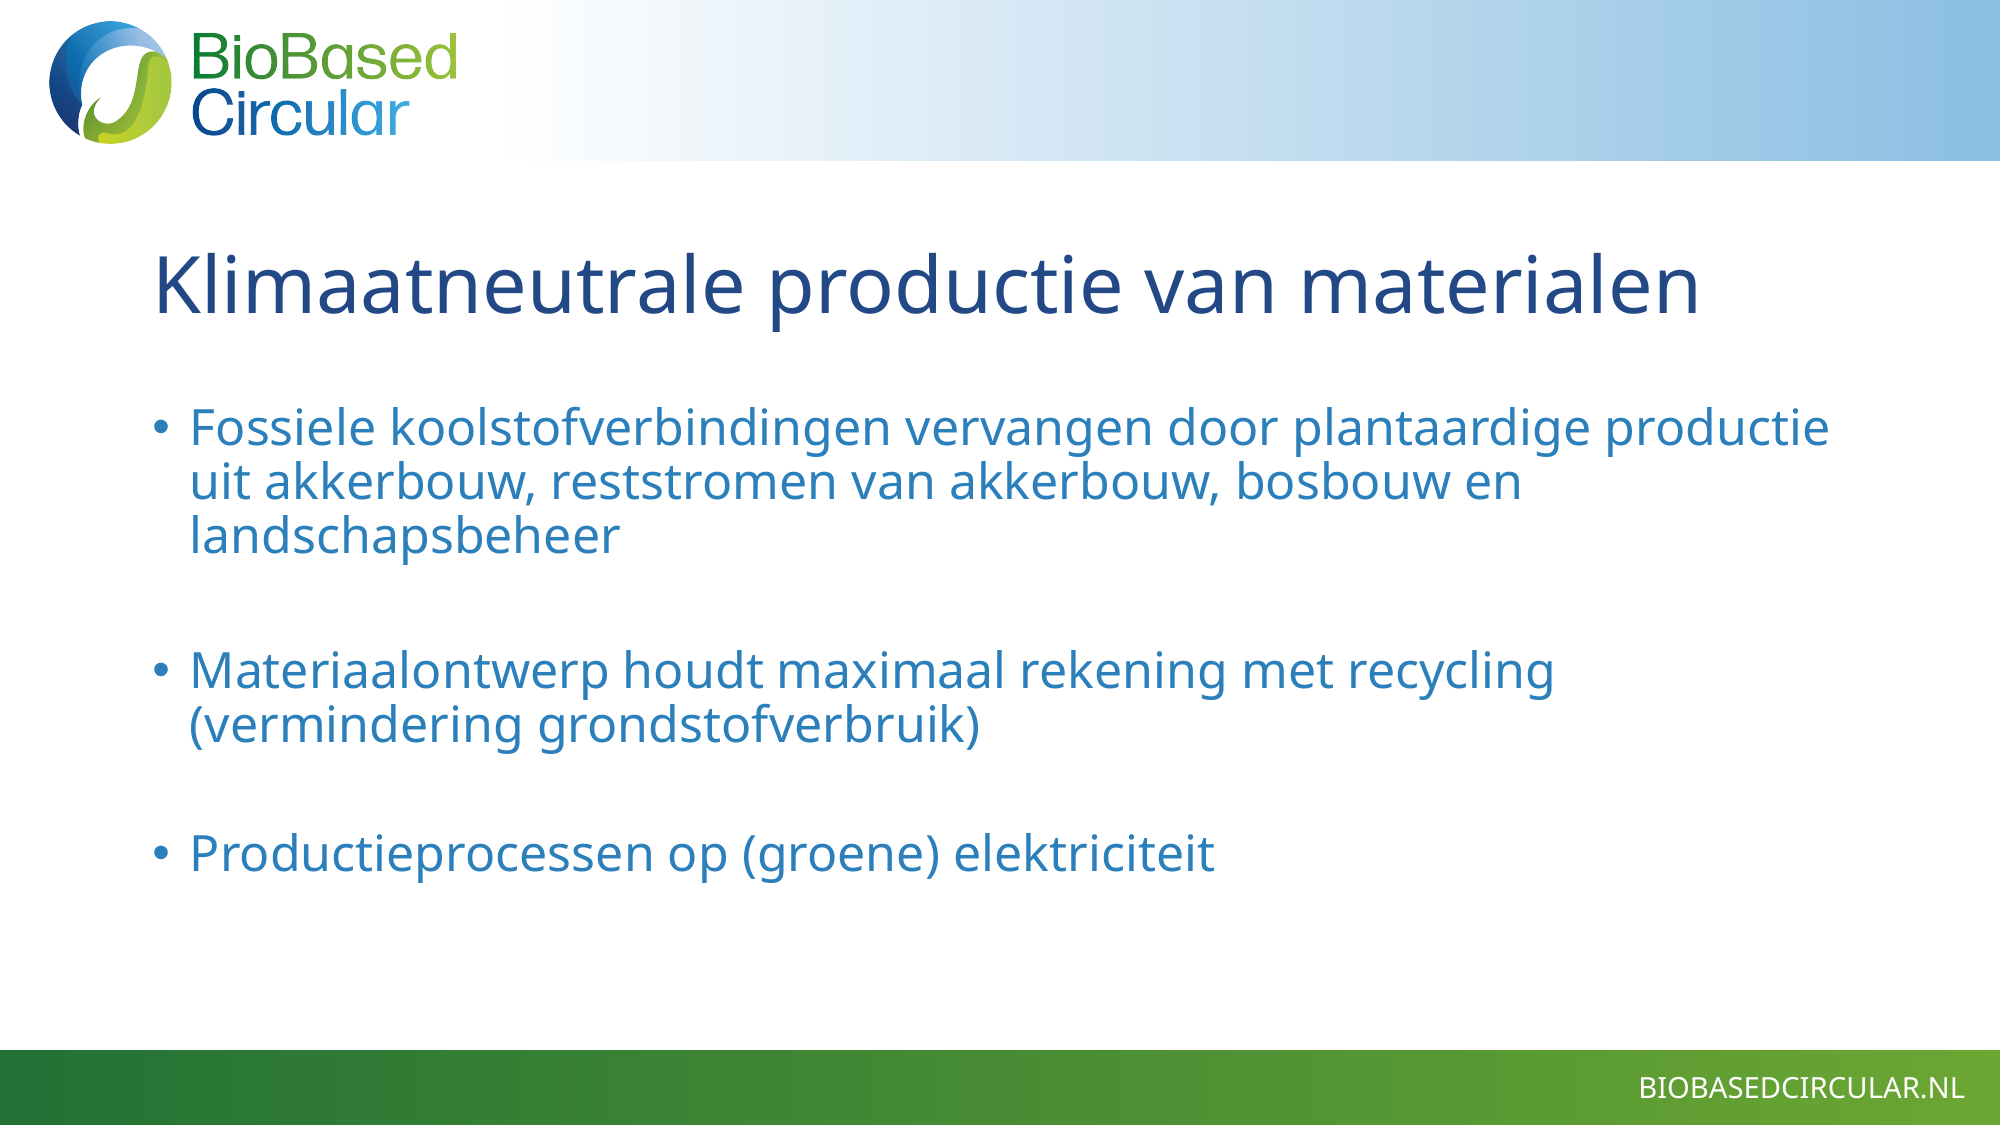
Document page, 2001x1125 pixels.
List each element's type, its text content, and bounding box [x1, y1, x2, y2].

title Klimaatneutrale productie van materialen [137, 238, 1863, 392]
picture [49, 21, 456, 144]
list Fossiele koolstofverbindingen vervangen door plantaardige productie uit akkerbouw, reststromen van akkerbouw, bosbouw en landschapsbeheer Materiaalontwerp houdt maximaal rekening met recycling (vermindering grondstofverbruik) Productieprocessen op (groene) elektriciteit [137, 395, 1863, 992]
